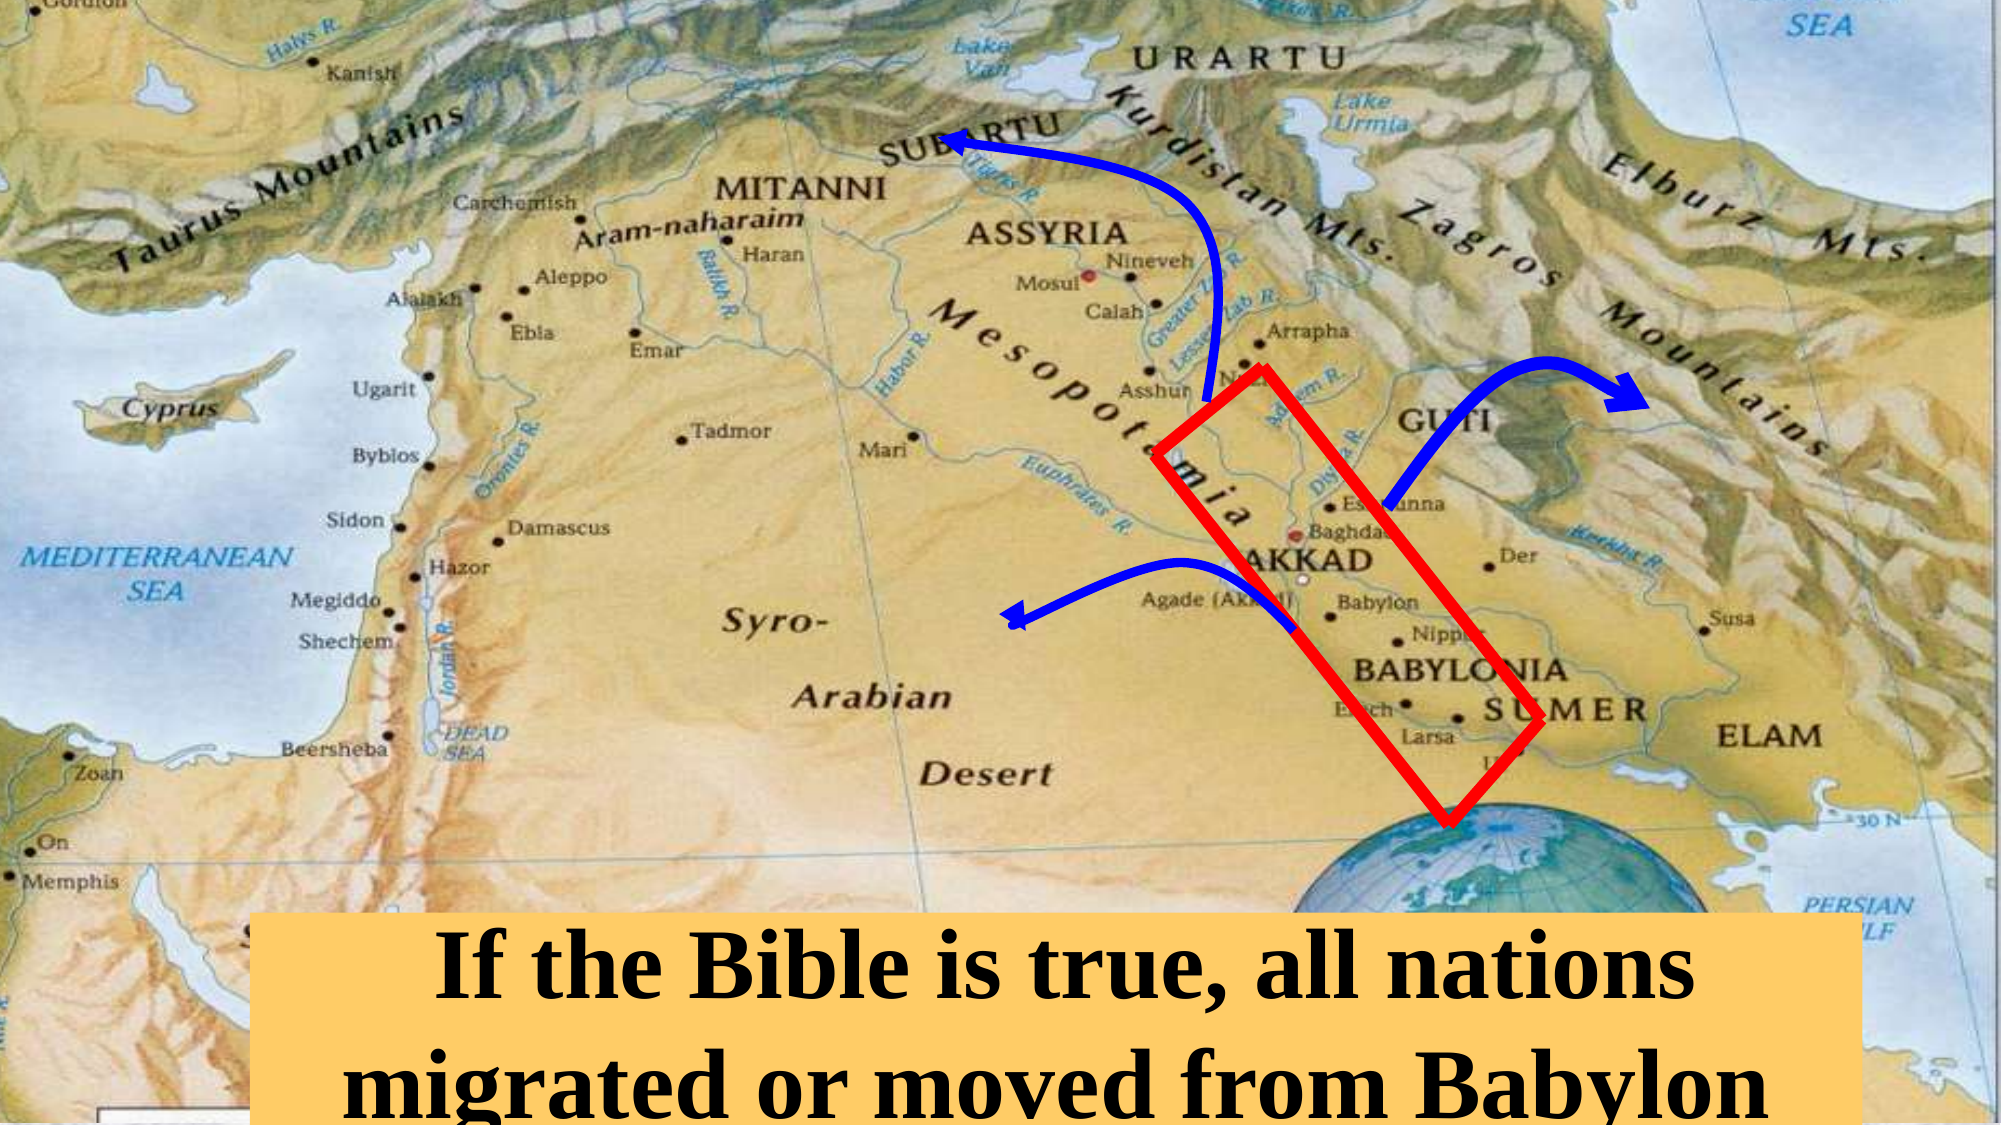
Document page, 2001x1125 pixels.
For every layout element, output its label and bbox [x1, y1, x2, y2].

text_box [1116, 214, 1341, 283]
picture [0, 0, 2001, 1125]
